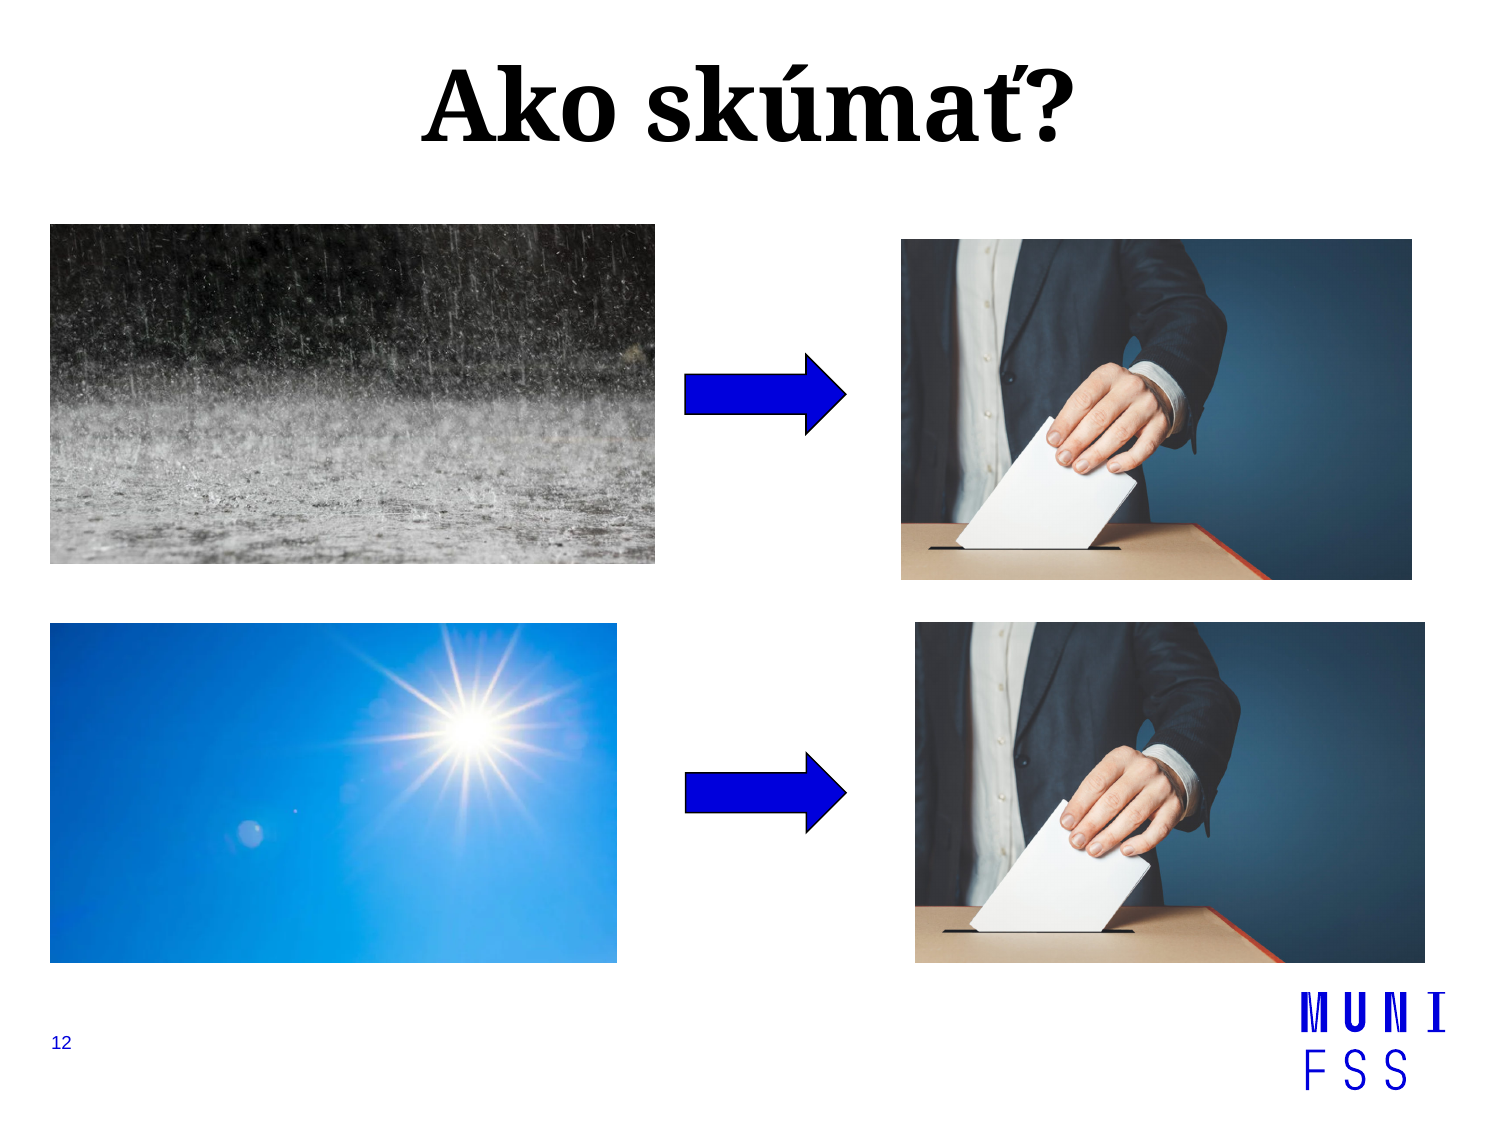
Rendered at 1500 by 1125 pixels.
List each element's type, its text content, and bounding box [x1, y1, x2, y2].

picture [901, 239, 1412, 580]
text_box [685, 354, 846, 434]
picture [914, 622, 1426, 963]
picture [50, 622, 617, 963]
text_box [685, 753, 847, 833]
title Ako skúmať? [88, 99, 1412, 197]
picture [50, 224, 655, 565]
slide_number 12 [50, 1021, 82, 1063]
